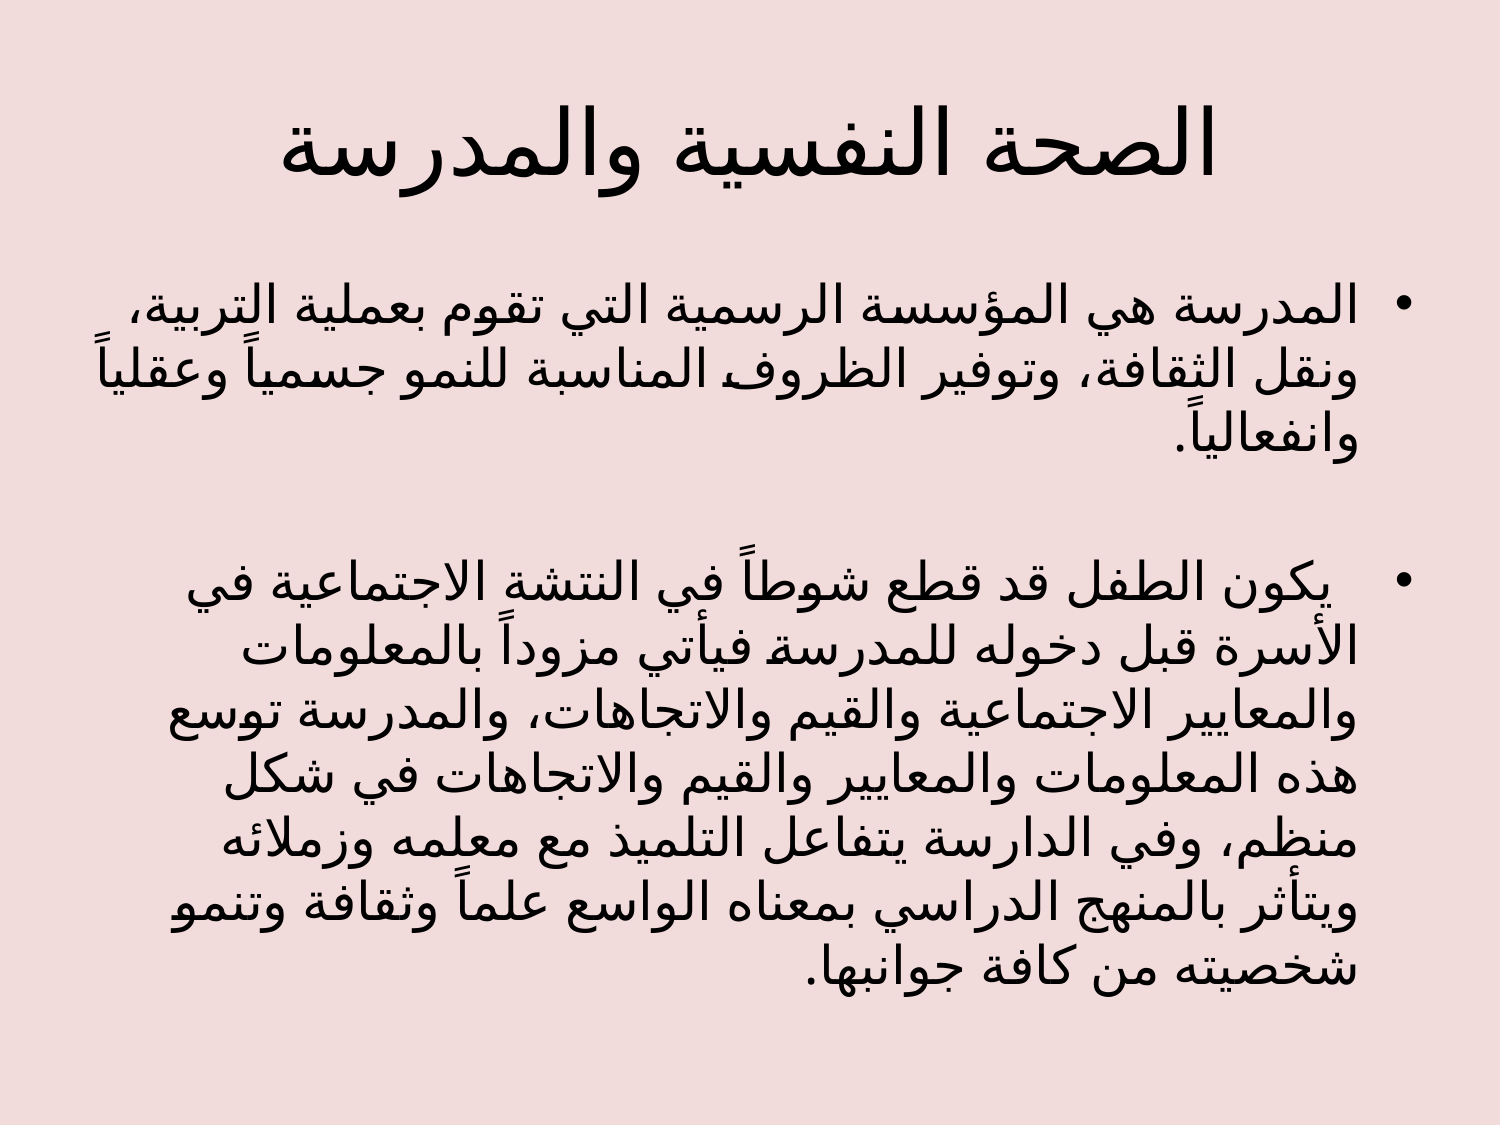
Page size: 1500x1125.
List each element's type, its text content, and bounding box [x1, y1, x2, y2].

list المدرسة هي المؤسسة الرسمية التي تقوم بعملية التربية، ونقل الثقافة، وتوفير الظروف المناسبة للنمو جسمياً وعقلياً وانفعالياً. يكون الطفل قد قطع شوطاً في النتشة الاجتماعية في الأسرة قبل دخوله للمدرسة فيأتي مزوداً بالمعلومات والمعايير الاجتماعية والقيم والاتجاهات، والمدرسة توسع هذه المعلومات والمعايير والقيم والاتجاهات في شكل منظم، وفي الدارسة يتفاعل التلميذ مع معلمه وزملائه ويتأثر بالمنهج الدراسي بمعناه الواسع علماً وثقافة وتنمو شخصيته من كافة جوانبها. [75, 262, 1425, 1005]
title الصحة النفسية والمدرسة [75, 45, 1425, 233]
